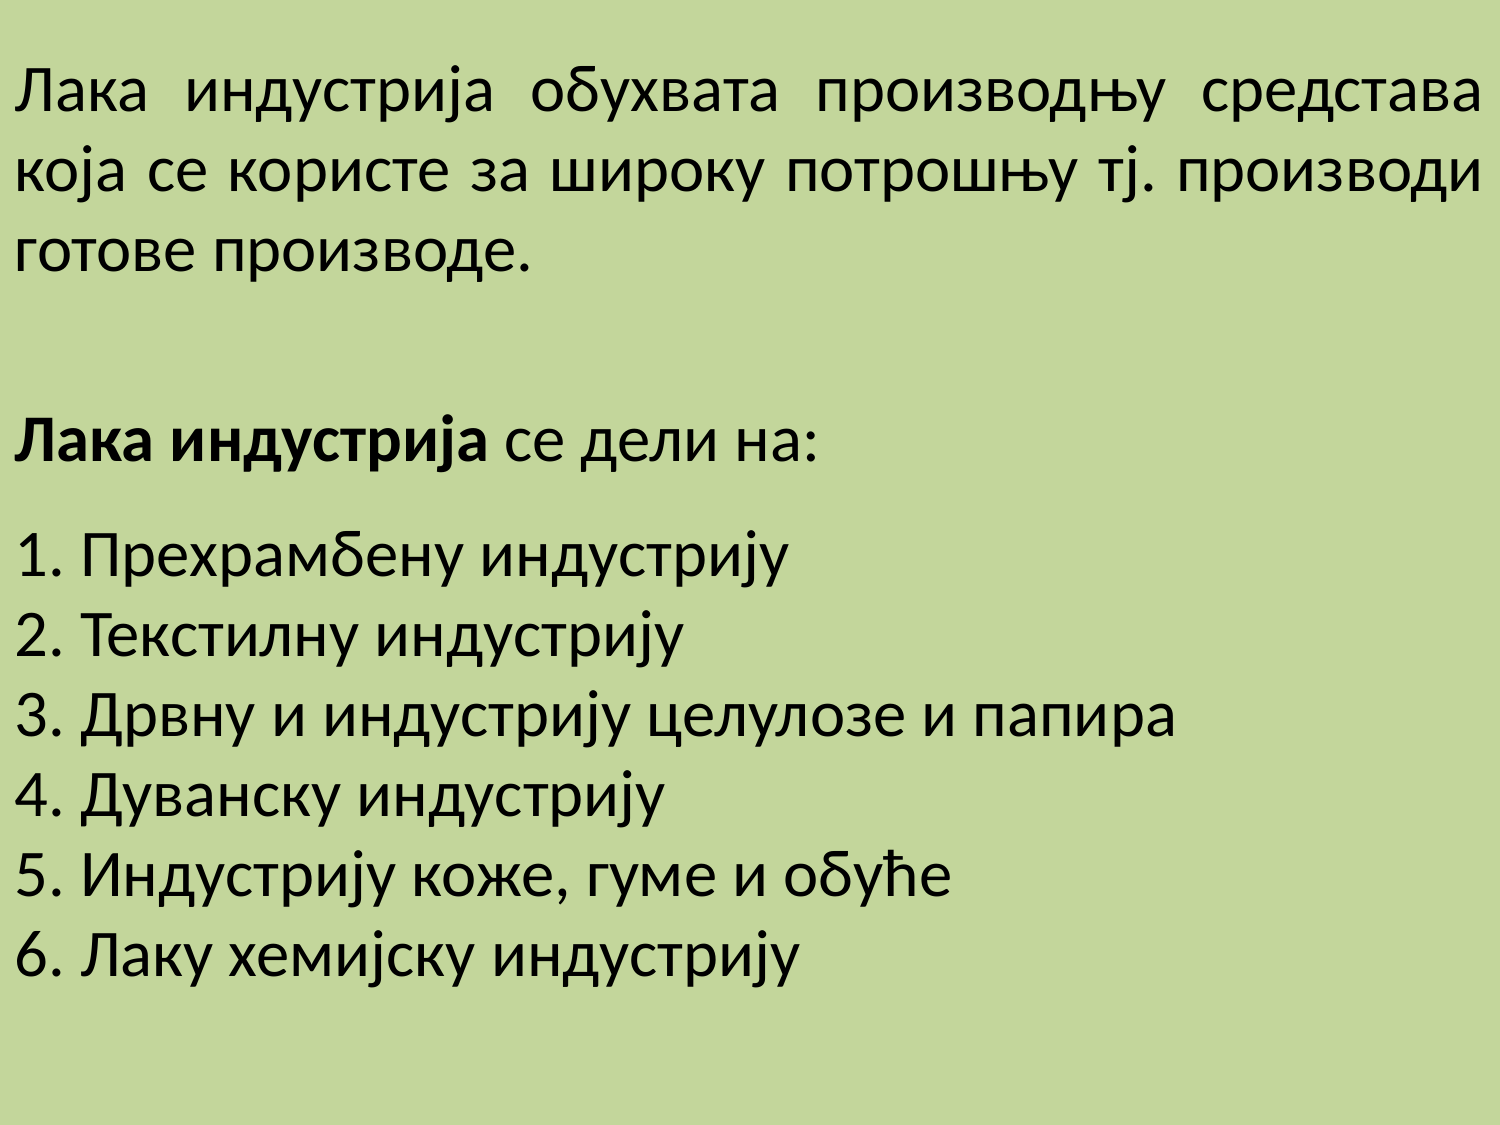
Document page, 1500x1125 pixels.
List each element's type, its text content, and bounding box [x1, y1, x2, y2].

text_box Лака индустрија обухвата производњу средстава која се користе за широку потрошњу тј. производи готове производе. [0, 37, 1500, 293]
text_box Лака индустрија се дели на: 1. Прехрамбену индустрију 2. Текстилну индустрију 3. Дрвну и индустрију целулозе и папира 4. Дуванску индустрију 5. Индустрију коже, гуме и обуће 6. Лаку хемијску индустрију [0, 387, 1500, 997]
